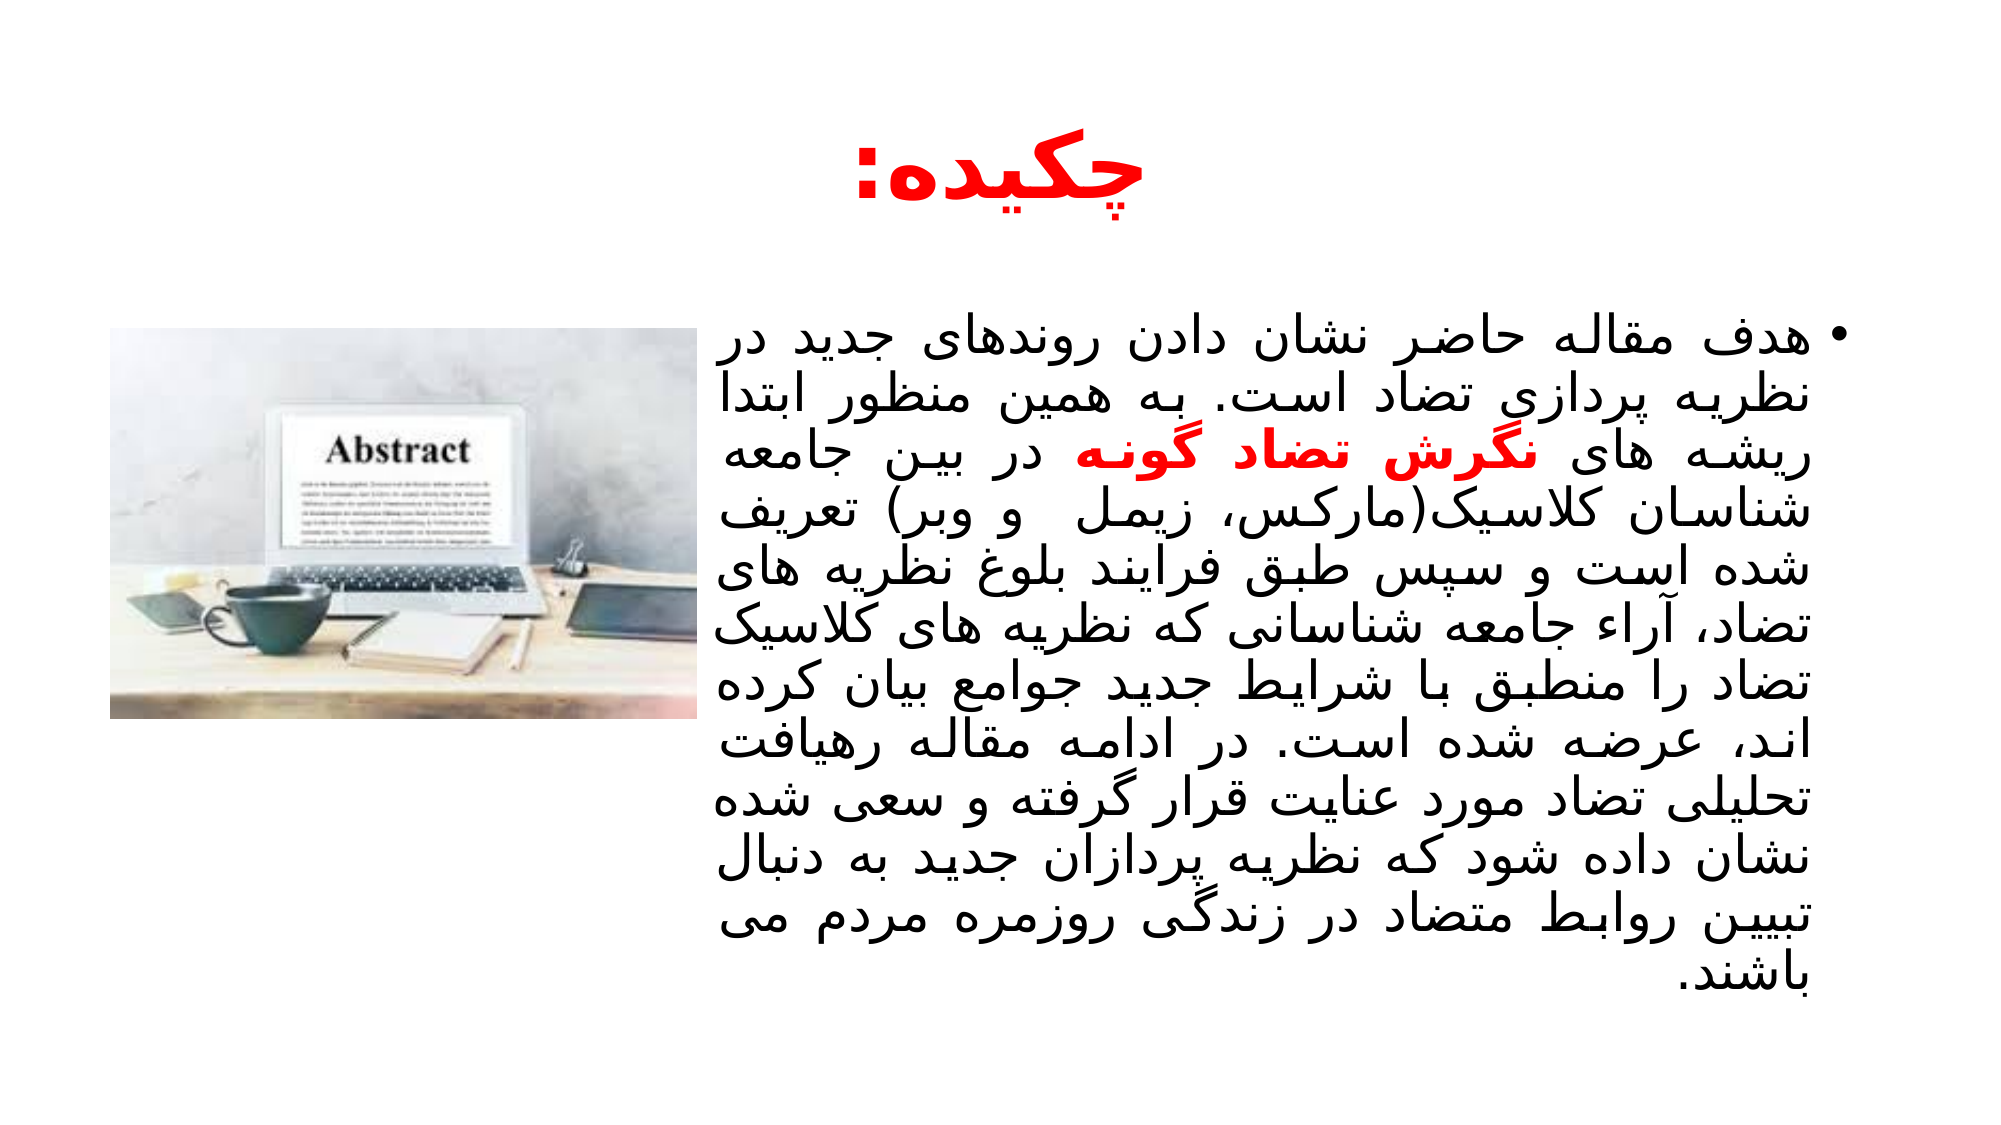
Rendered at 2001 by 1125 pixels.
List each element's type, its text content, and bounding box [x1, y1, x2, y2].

list هدف مقاله حاضر نشان دادن روندهای جدید در نظریه پردازی تضاد است. به همین منظور ابتدا ریشه های نگرش تضاد گونه در بین جامعه شناسان کلاسیک(مارکس، زیمل و وبر) تعریف شده است و سپس طبق فرایند بلوغ نظریه های تضاد، آراء جامعه شناسانی که نظریه های کلاسیک تضاد را منطبق با شرایط جدید جوامع بیان کرده اند، عرضه شده است. در ادامه مقاله رهیافت تحلیلی تضاد مورد عنایت قرار گرفته و سعی شده نشان داده شود که نظریه پردازان جدید به دنبال تبیین روابط متضاد در زندگی روزمره مردم می باشند. [696, 299, 1863, 1014]
picture [109, 328, 697, 719]
title چکیده: [137, 59, 1863, 278]
